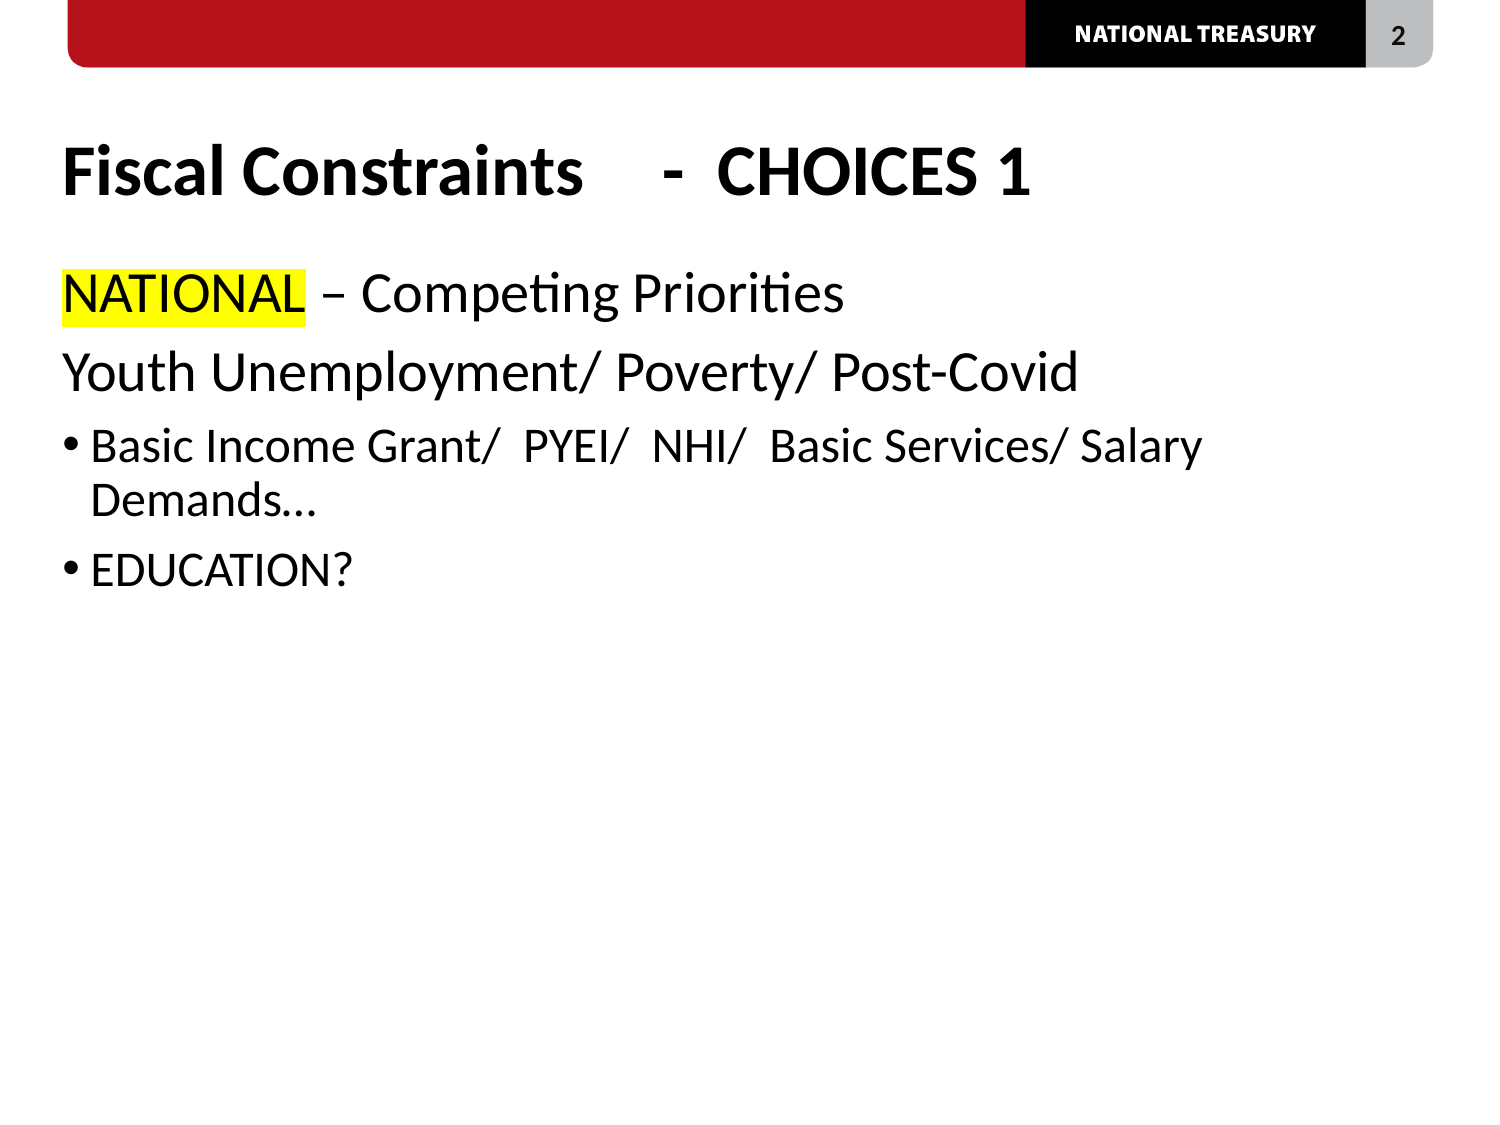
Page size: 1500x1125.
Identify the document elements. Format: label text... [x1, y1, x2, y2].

list NATIONAL – Competing Priorities Youth Unemployment/ Poverty/ Post-Covid Basic Income Grant/ PYEI/ NHI/ Basic Services/ Salary Demands… EDUCATION? [47, 254, 1448, 1046]
picture [0, 0, 1500, 1125]
title Fiscal Constraints - CHOICES 1 [47, 101, 1448, 254]
